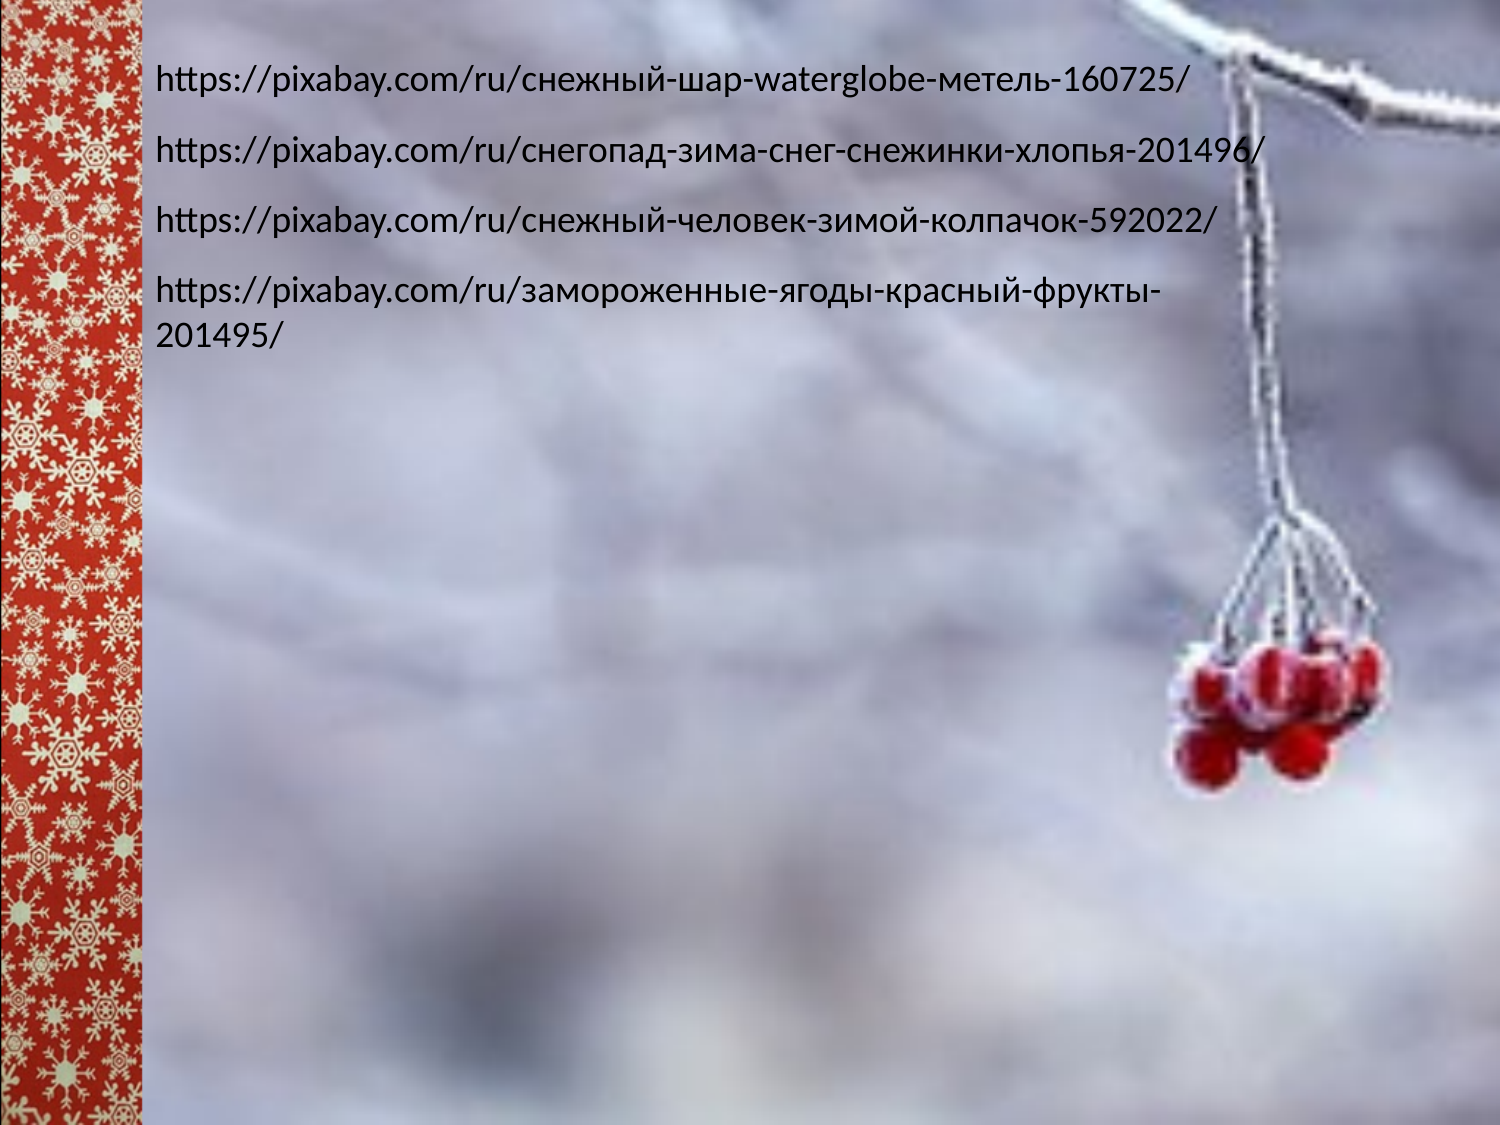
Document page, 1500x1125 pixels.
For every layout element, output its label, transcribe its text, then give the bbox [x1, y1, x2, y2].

picture [0, 0, 1500, 1125]
text_box https://pixabay.com/ru/замороженные-ягоды-красный-фрукты-201495/ [140, 257, 1289, 363]
text_box https://pixabay.com/ru/снежный-человек-зимой-колпачок-592022/ [140, 187, 1278, 248]
text_box https://pixabay.com/ru/снежный-шар-waterglobe-метель-160725/ [140, 46, 1301, 107]
text_box https://pixabay.com/ru/снегопад-зима-снег-снежинки-хлопья-201496/ [140, 117, 1465, 177]
